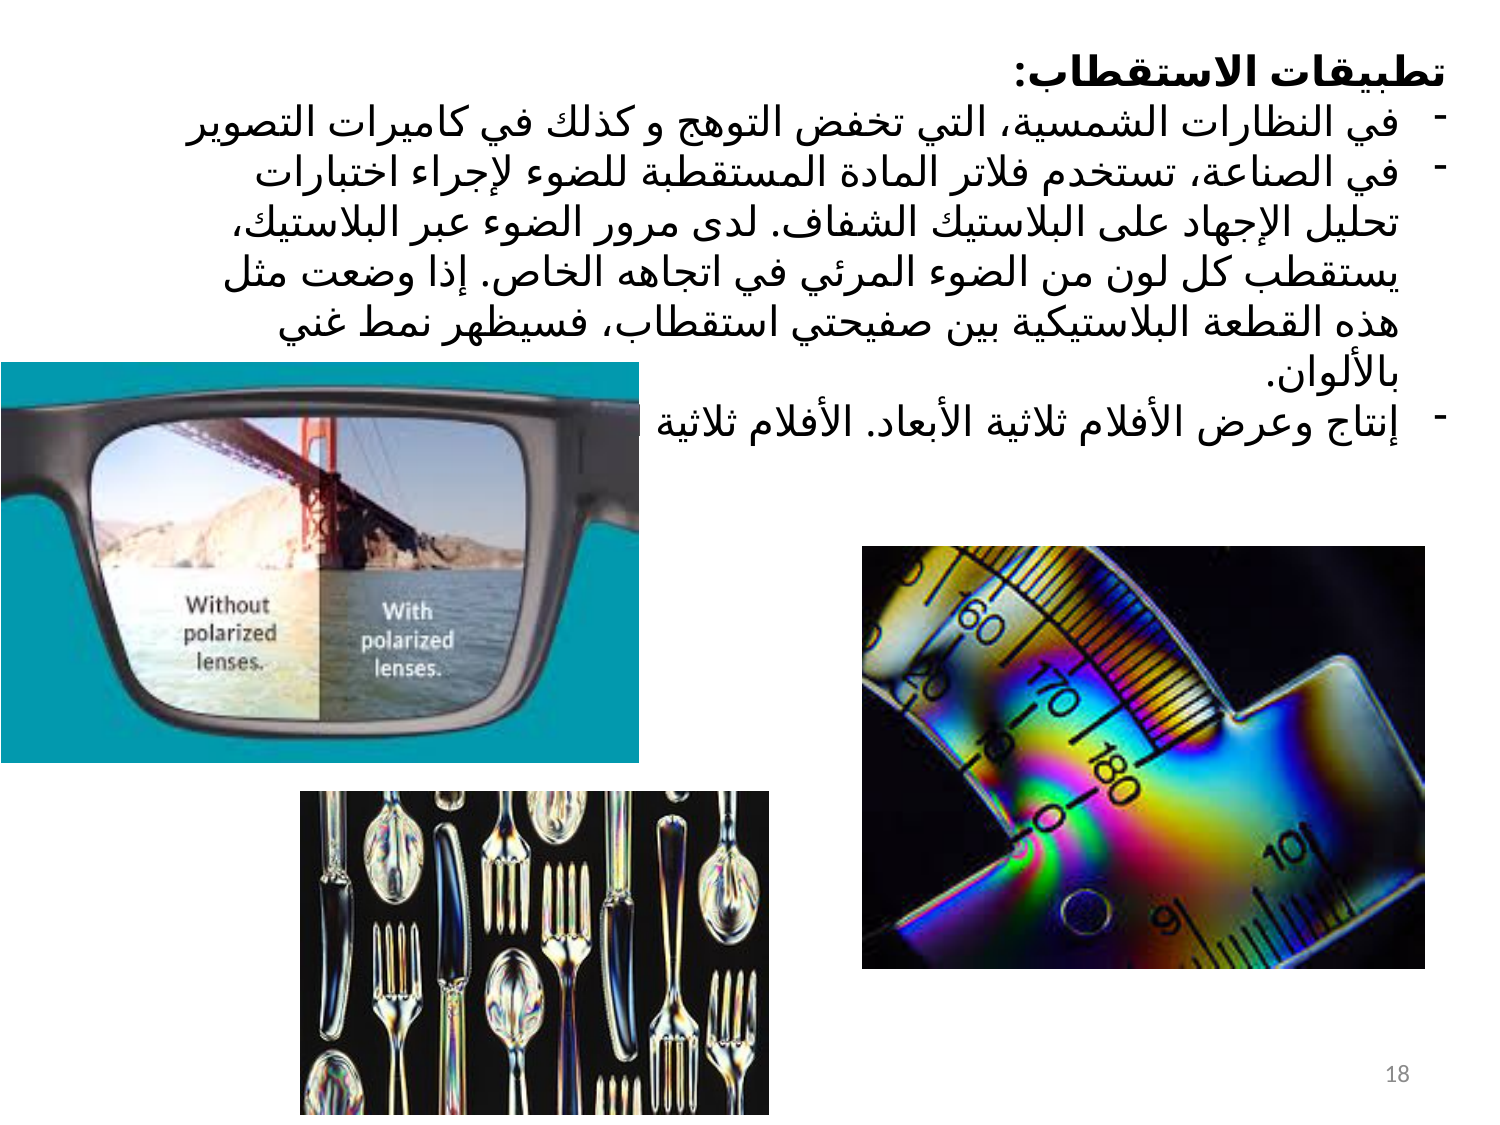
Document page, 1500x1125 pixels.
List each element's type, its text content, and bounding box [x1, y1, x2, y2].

picture [299, 790, 769, 1115]
picture [862, 545, 1426, 969]
picture [0, 362, 639, 763]
text_box تطبيقات الاستقطاب: في النظارات الشمسية، التي تخفض التوهج و كذلك في كاميرات التصوير في الصناعة، تستخدم فلاتر المادة المستقطبة للضوء لإجراء اختبارات تحليل الإجهاد على البلاستيك الشفاف. لدى مرور الضوء عبر البلاستيك، يستقطب كل لون من الضوء المرئي في اتجاهه الخاص. إذا وضعت مثل هذه القطعة البلاستيكية بين صفيحتي استقطاب، فسيظهر نمط غني بالألوان. إنتاج وعرض الأفلام ثلاثية الأبعاد. الأفلام ثلاثية الأبعاد. [137, 37, 1463, 453]
slide_number 18 [1074, 1042, 1425, 1103]
